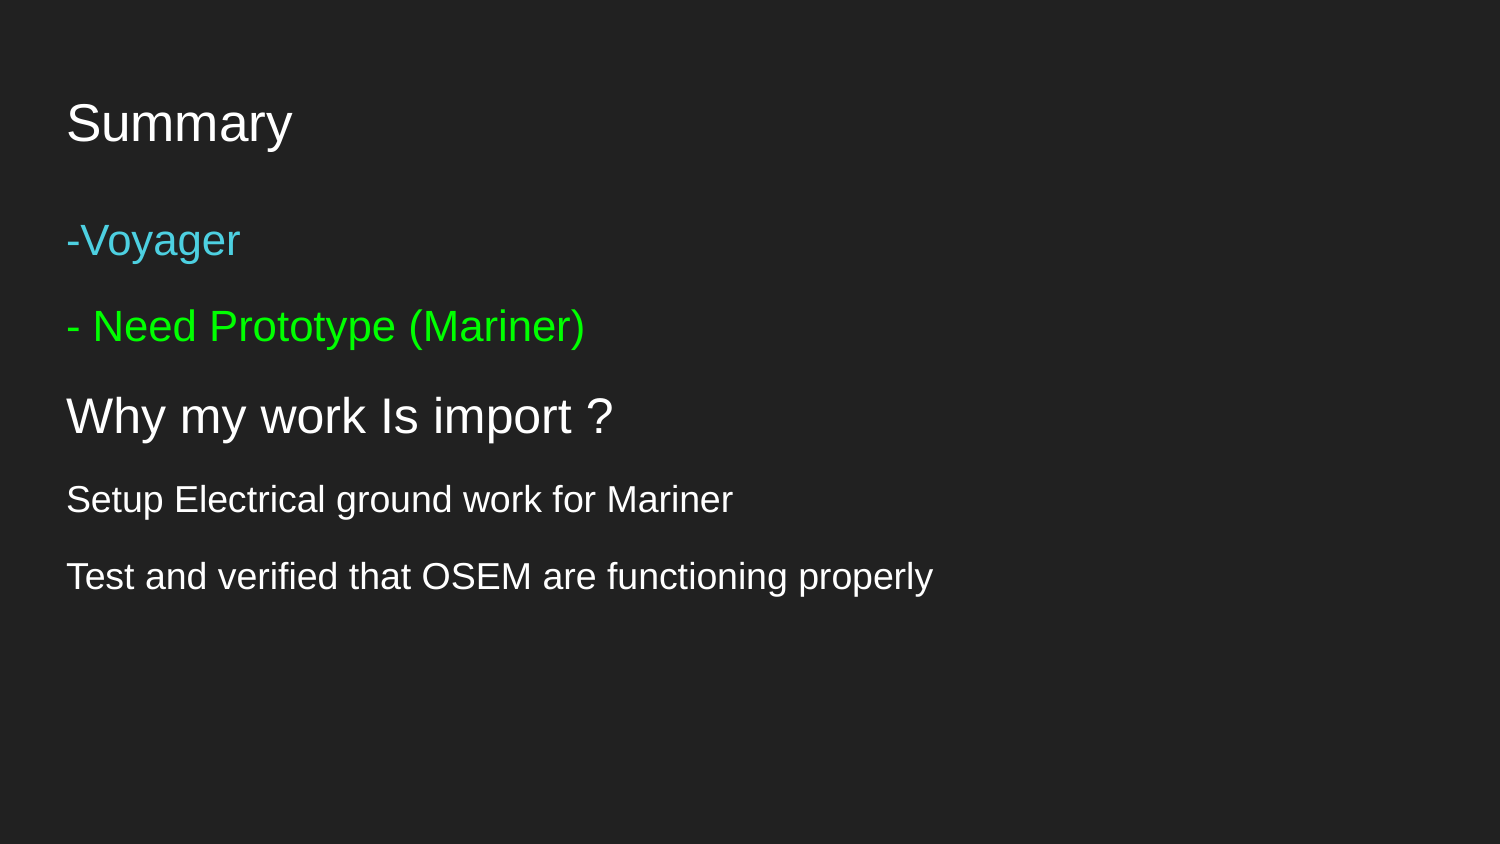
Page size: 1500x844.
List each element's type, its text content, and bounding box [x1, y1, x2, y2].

title Summary [51, 72, 1449, 167]
list -Voyager - Need Prototype (Mariner) Why my work Is import ? Setup Electrical ground work for Mariner Test and verified that OSEM are functioning properly [51, 189, 1449, 750]
